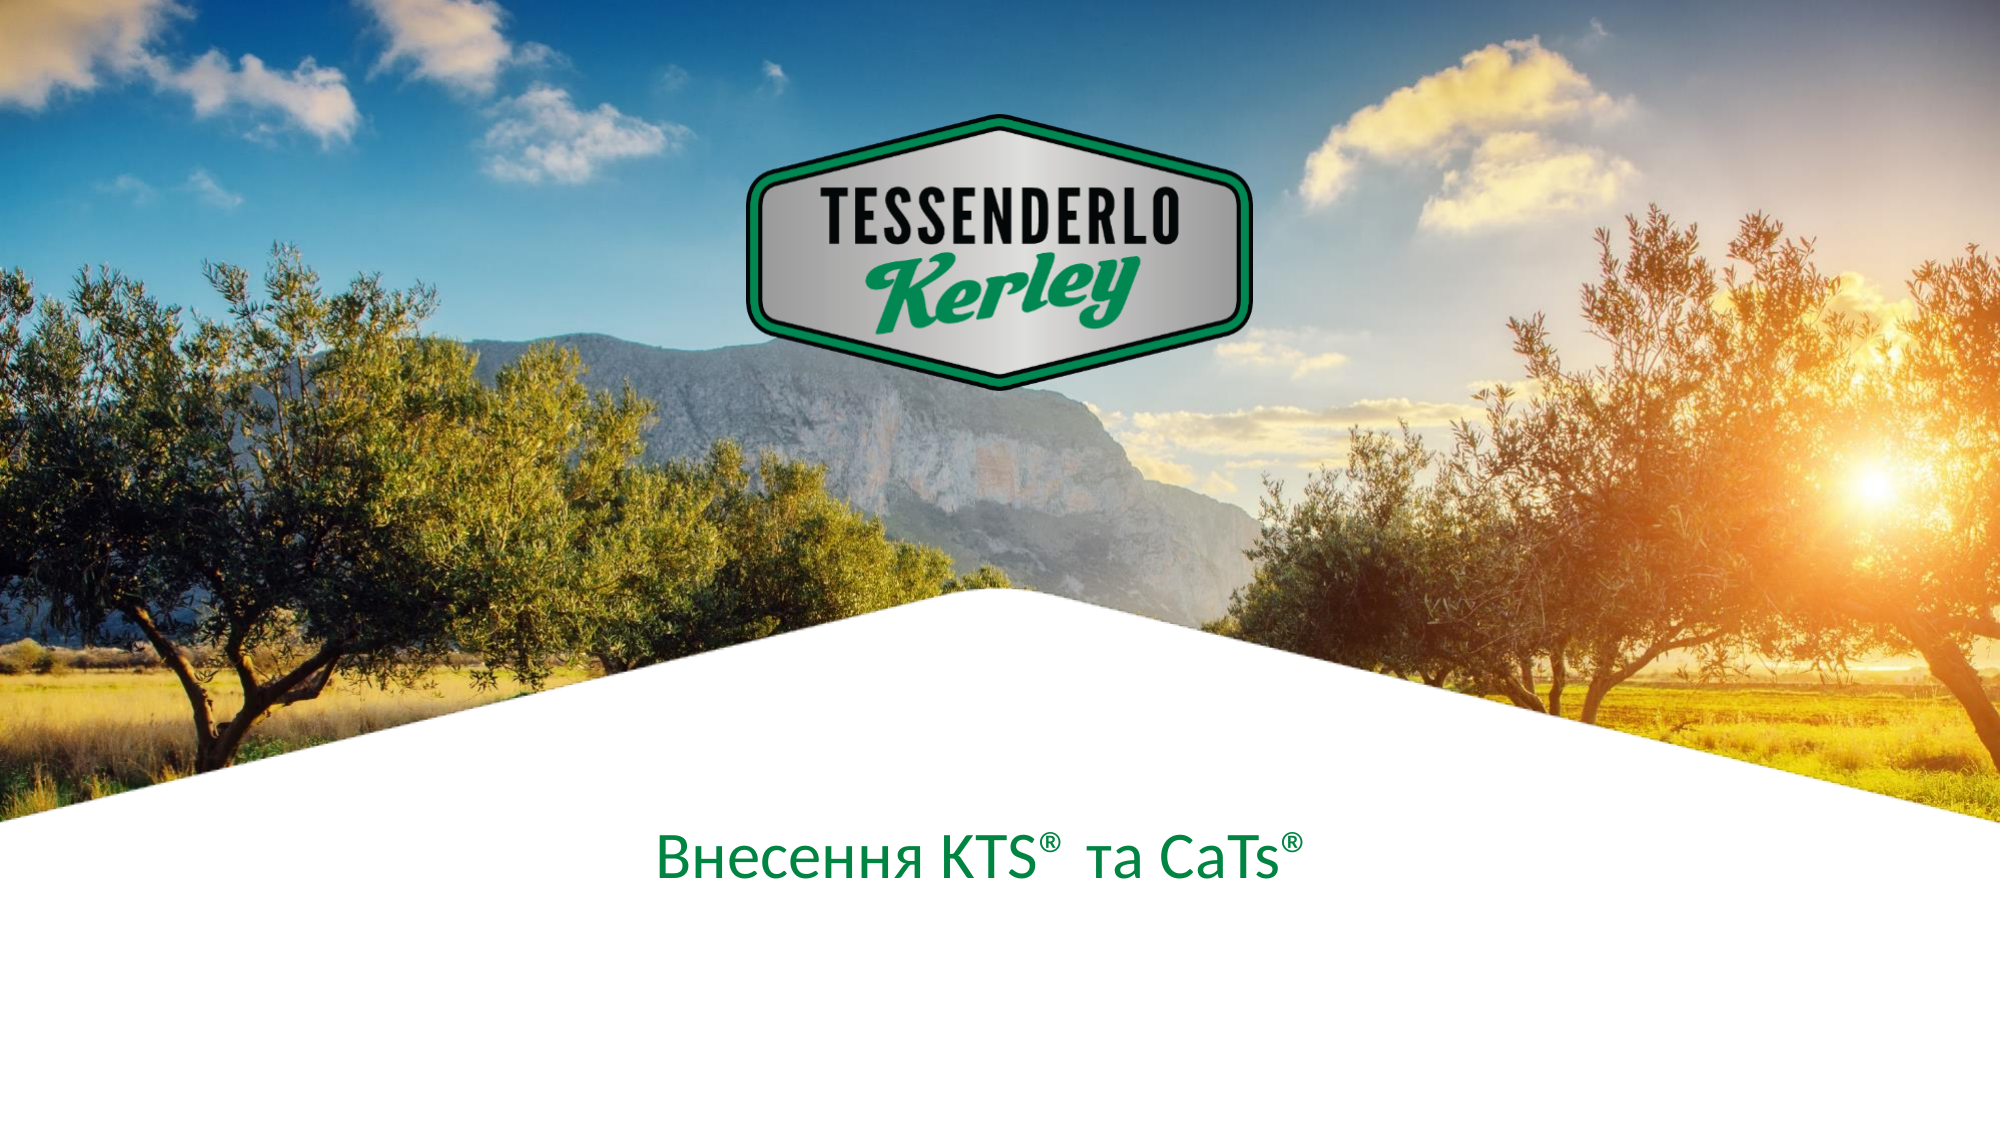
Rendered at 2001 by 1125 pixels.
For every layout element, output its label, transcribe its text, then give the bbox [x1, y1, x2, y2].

picture [0, 0, 2000, 1125]
title Внесення KTS® та CaTs® [150, 804, 1850, 913]
